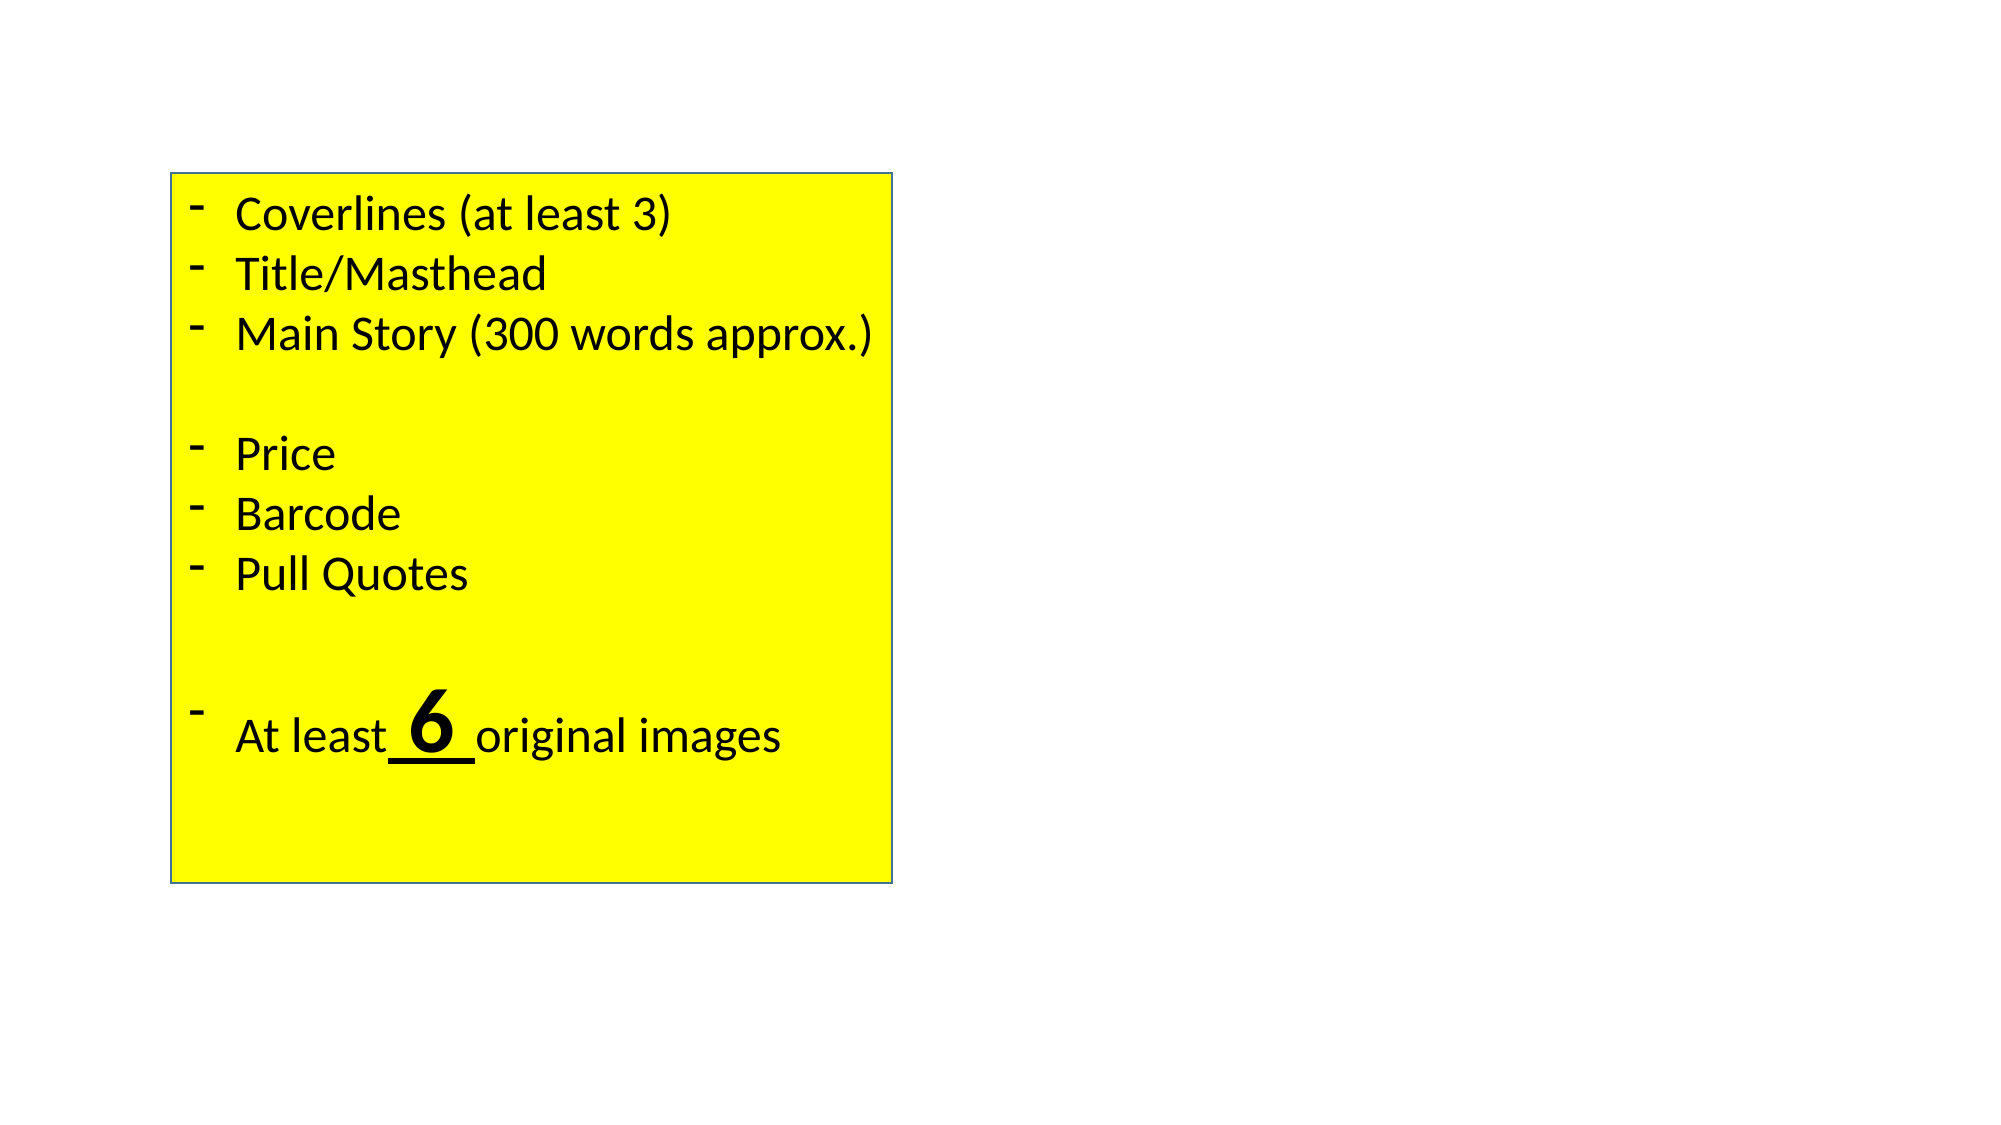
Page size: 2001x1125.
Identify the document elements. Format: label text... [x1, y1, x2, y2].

text_box Coverlines (at least 3) Title/Masthead Main Story (300 words approx.) Price Barcode Pull Quotes At least 6 original images [173, 172, 890, 958]
